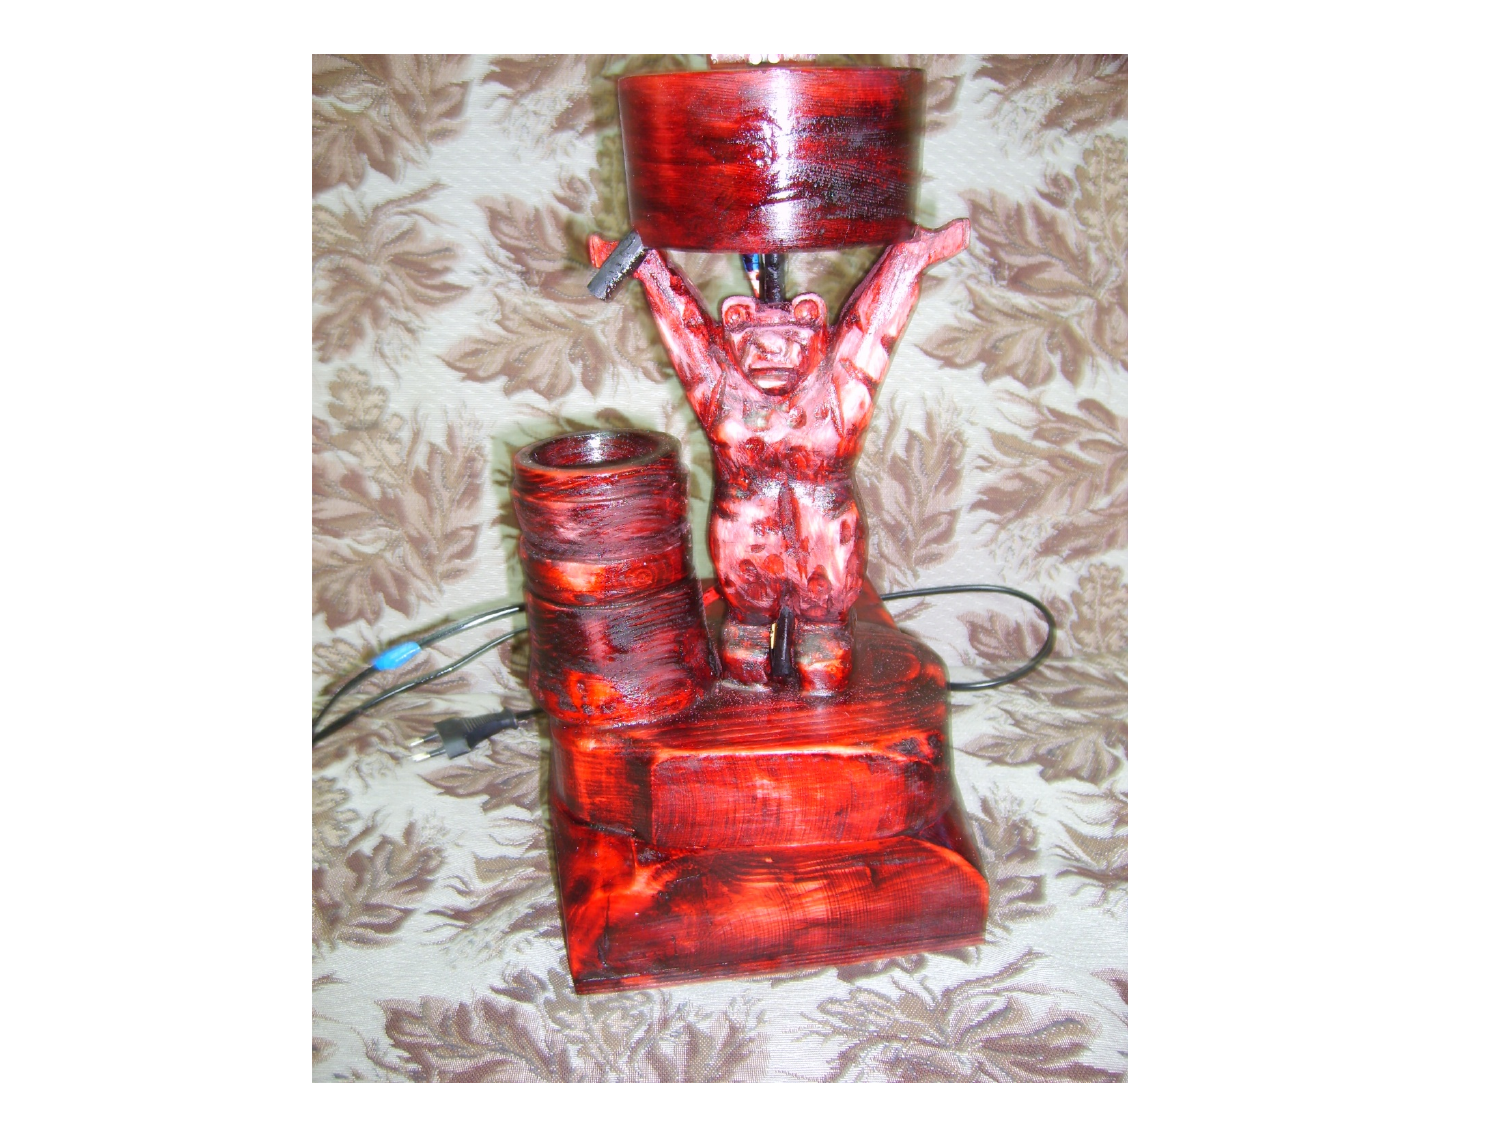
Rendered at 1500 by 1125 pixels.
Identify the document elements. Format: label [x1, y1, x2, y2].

list [312, 54, 1129, 1083]
